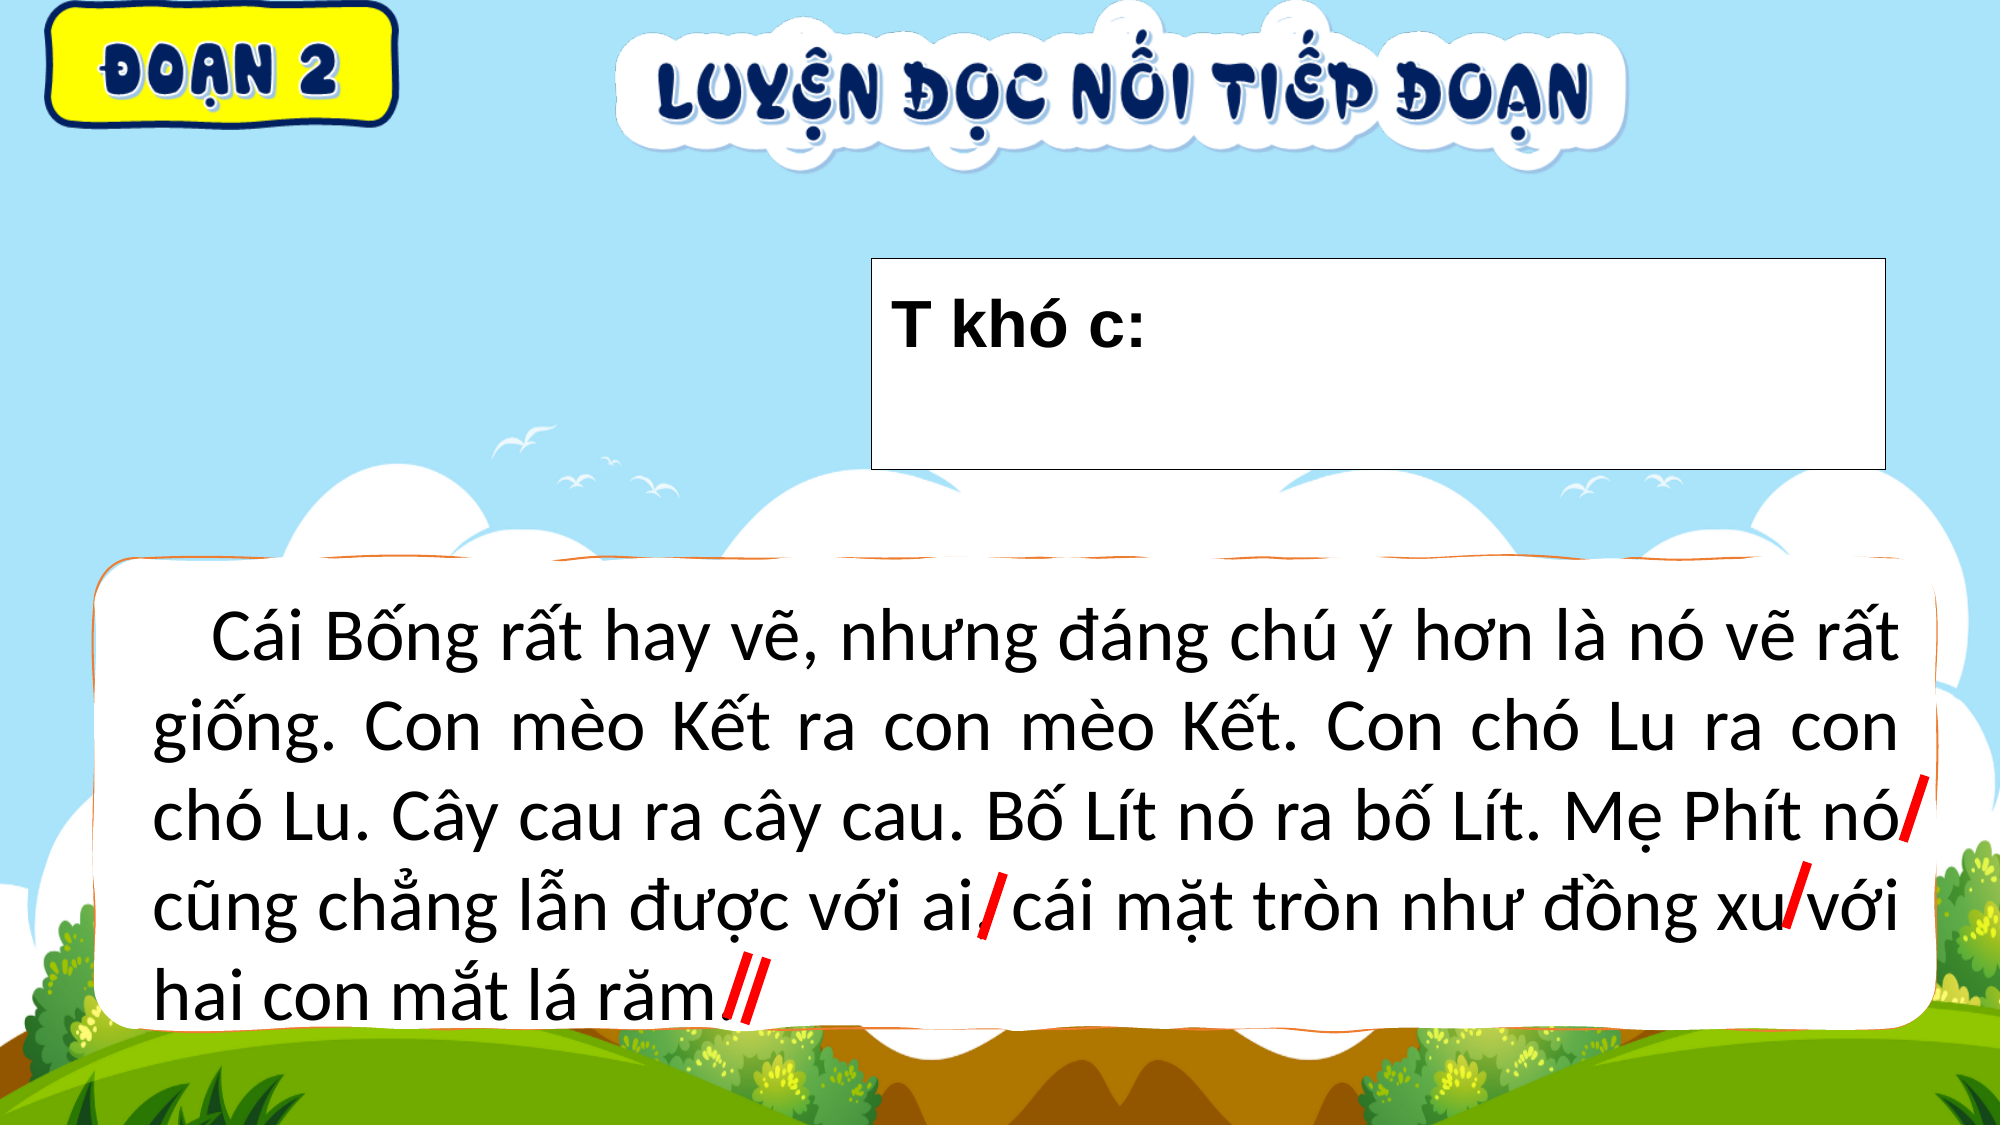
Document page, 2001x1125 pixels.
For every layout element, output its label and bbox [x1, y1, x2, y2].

text_box [1785, 862, 1808, 928]
text_box [1903, 775, 1925, 842]
text_box [981, 873, 1004, 939]
picture [0, 0, 2000, 1125]
text_box [726, 952, 749, 1019]
text_box [744, 958, 767, 1024]
